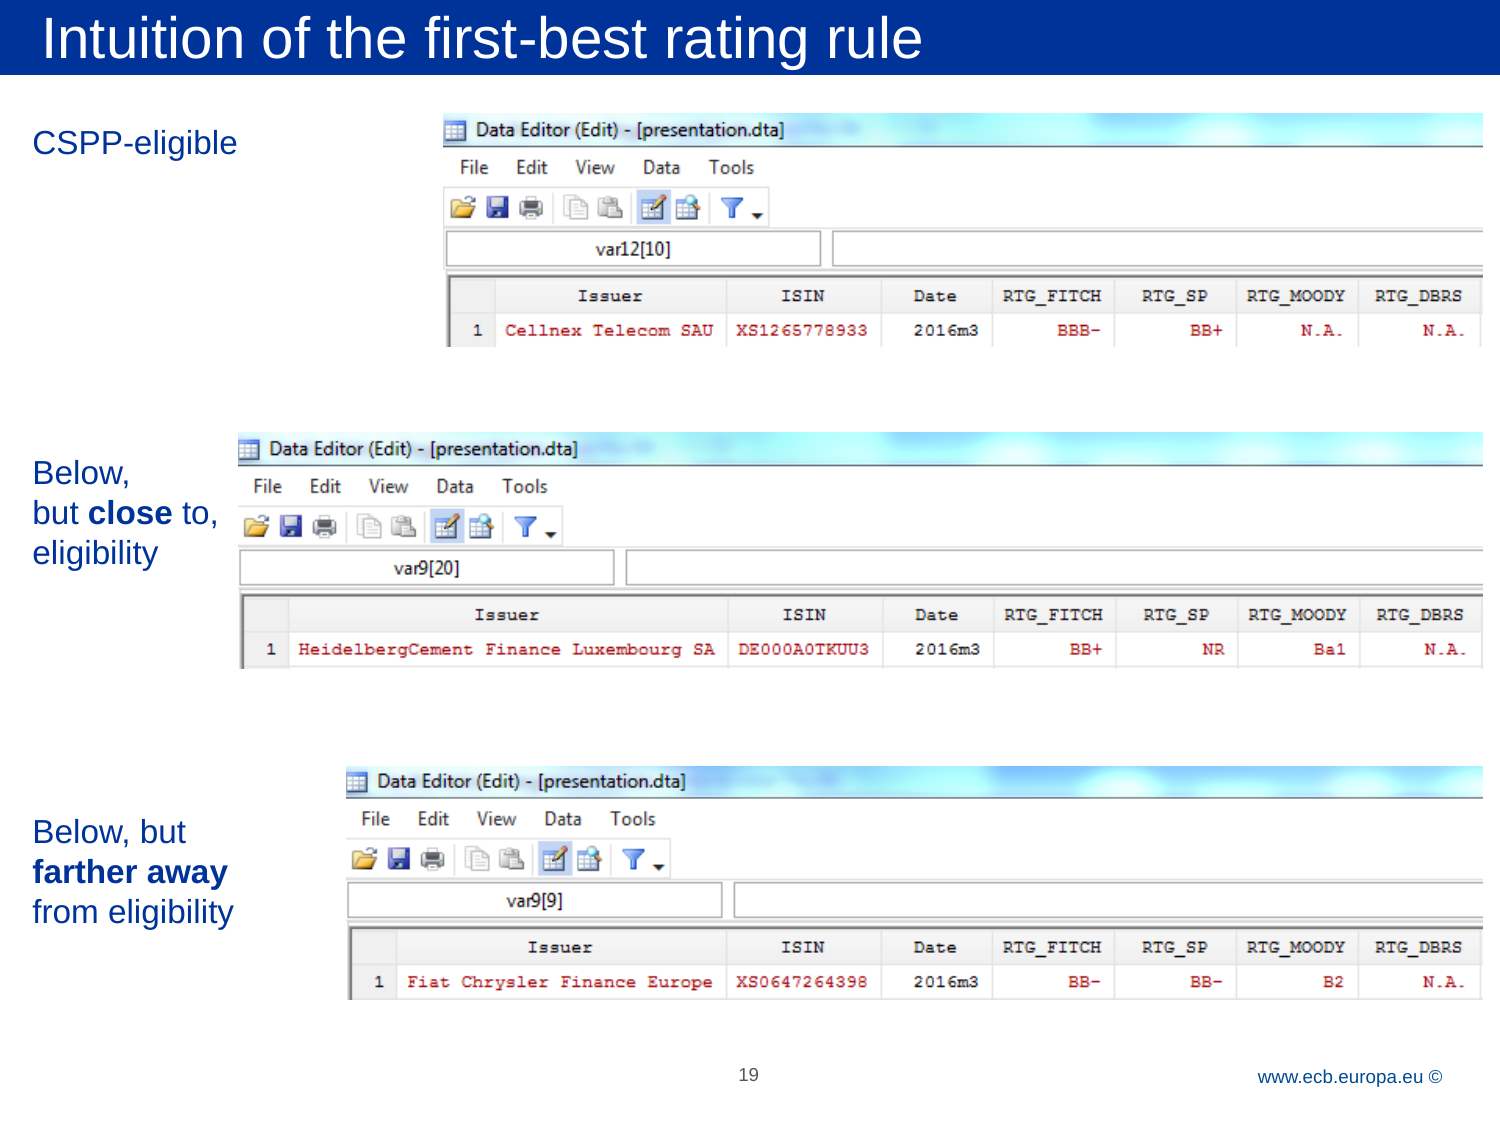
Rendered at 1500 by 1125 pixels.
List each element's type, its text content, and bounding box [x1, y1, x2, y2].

list Intuition of the first-best rating rule [41, 0, 1444, 79]
picture [238, 432, 1483, 669]
slide_number 19 [714, 1062, 783, 1102]
picture [443, 113, 1483, 347]
picture [346, 766, 1483, 1000]
text_box CSPP-eligible Below, but close to, eligibility Below, but farther away from eligibility [17, 113, 1436, 938]
